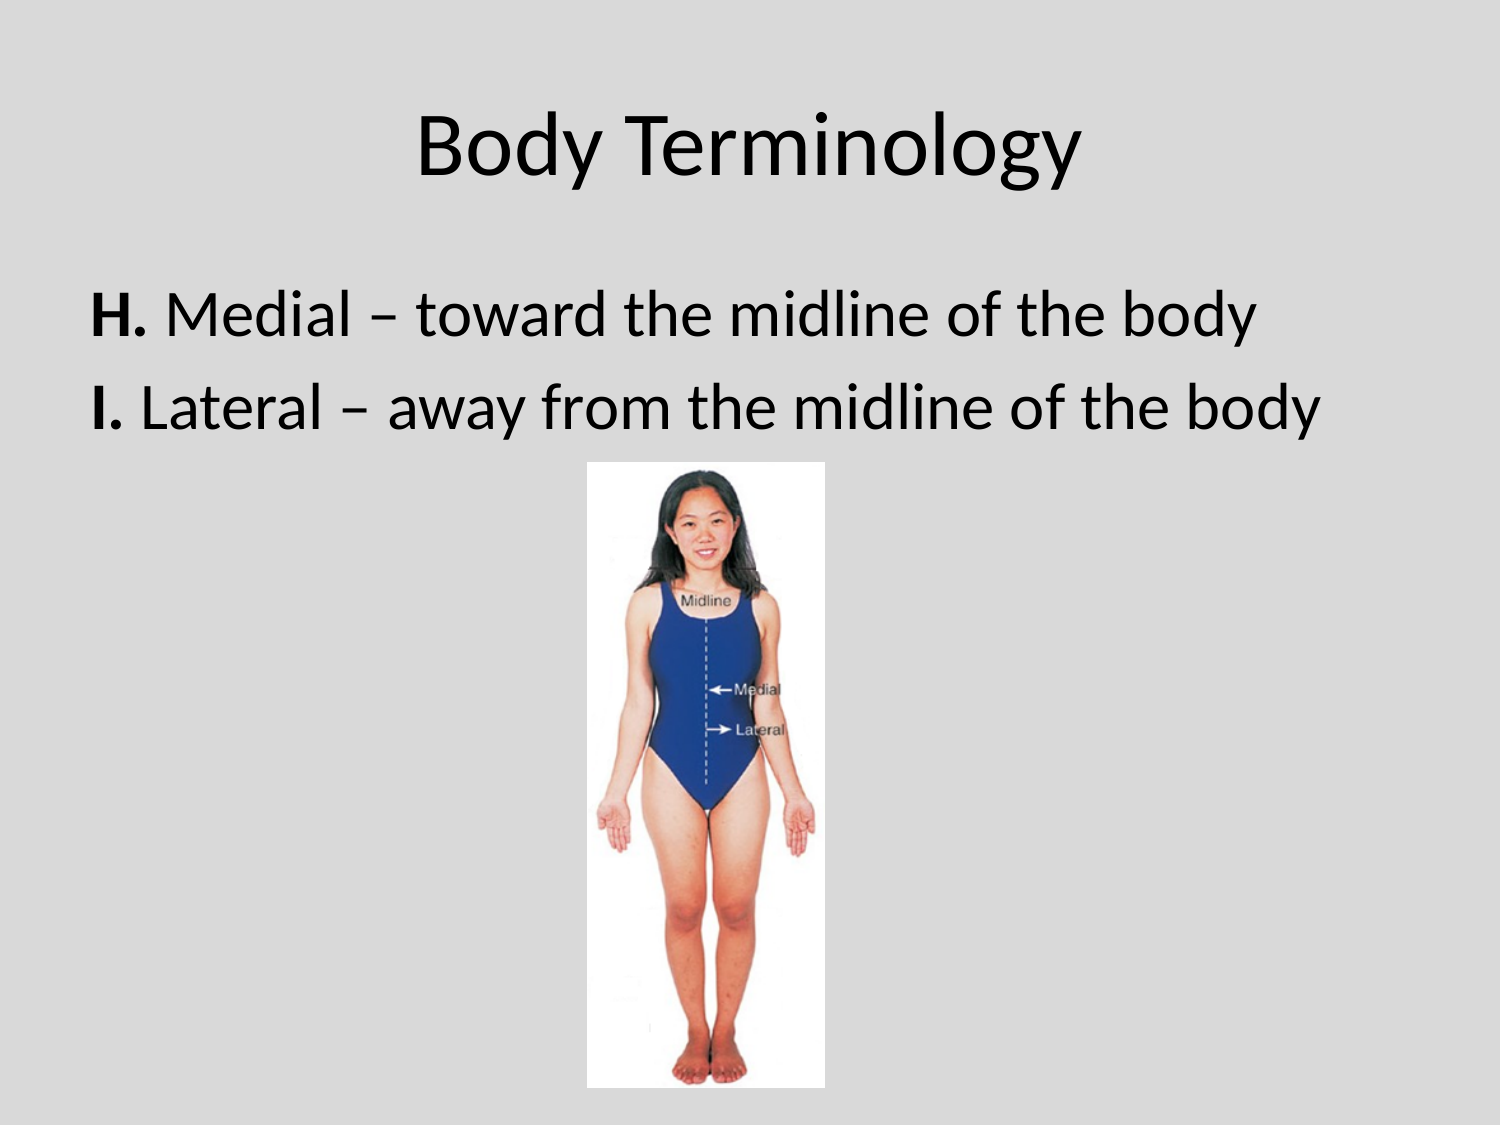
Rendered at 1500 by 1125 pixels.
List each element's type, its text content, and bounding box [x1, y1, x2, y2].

title Body Terminology [75, 45, 1425, 233]
picture [587, 462, 826, 1088]
list H. Medial – toward the midline of the body I. Lateral – away from the midline of the body [75, 262, 1425, 1005]
